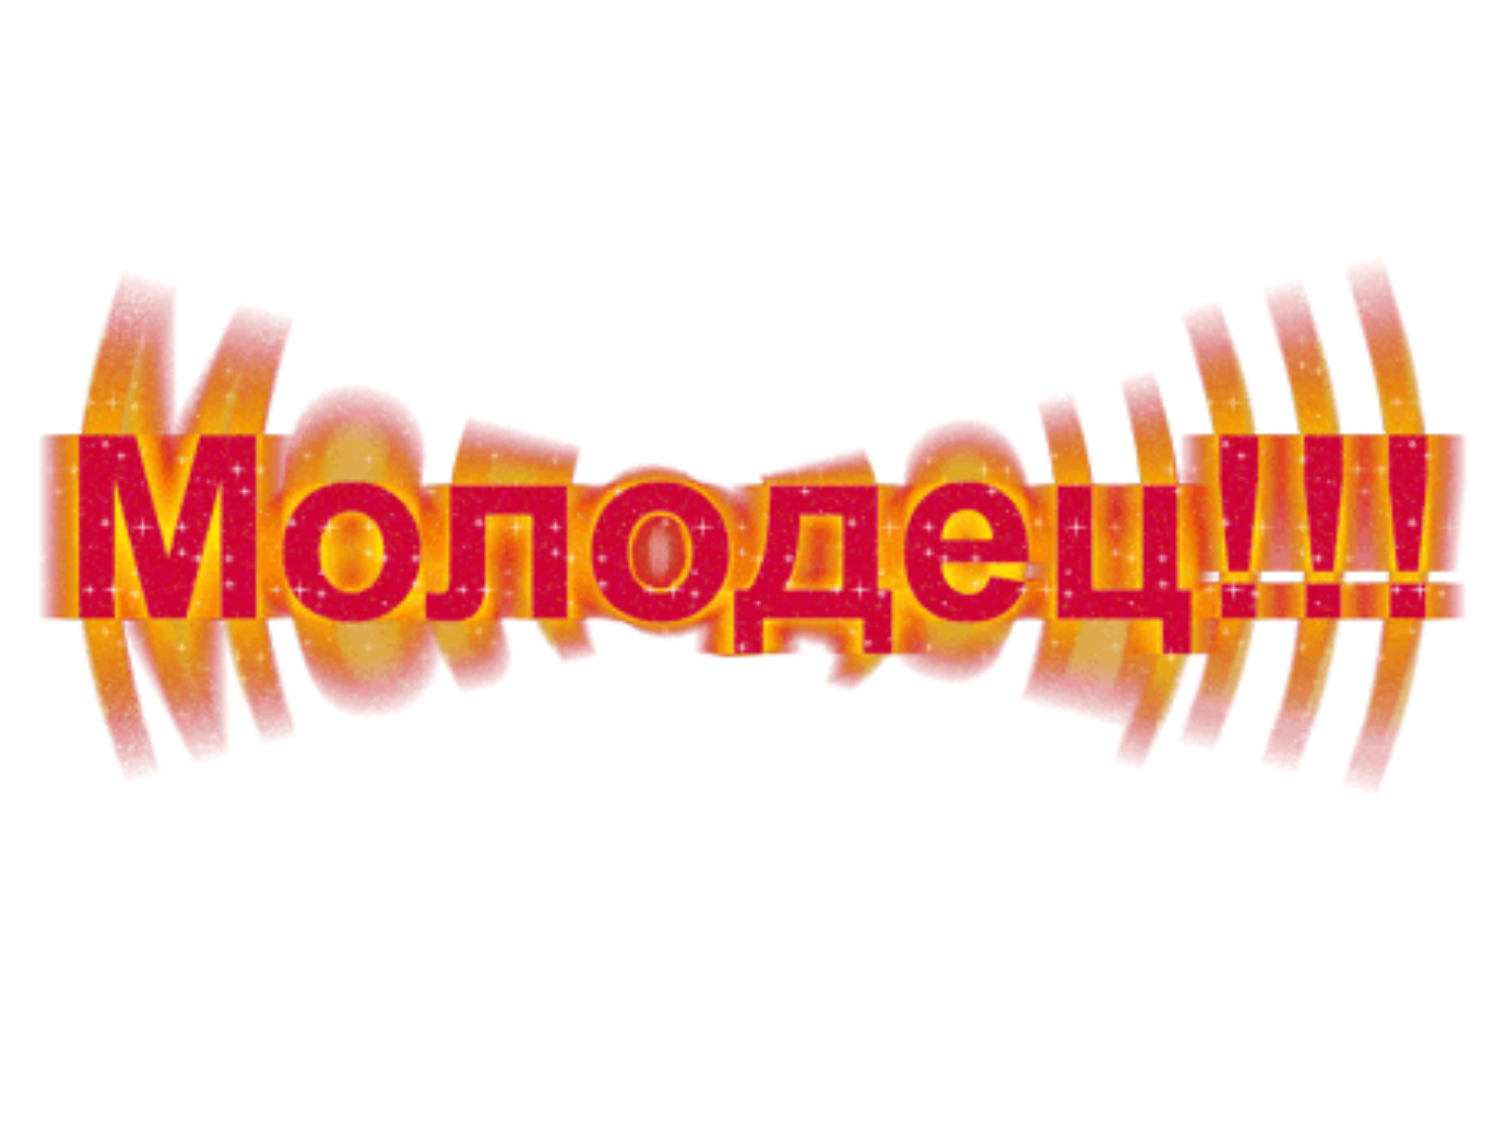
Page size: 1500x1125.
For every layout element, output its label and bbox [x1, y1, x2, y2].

picture [21, 255, 1496, 799]
